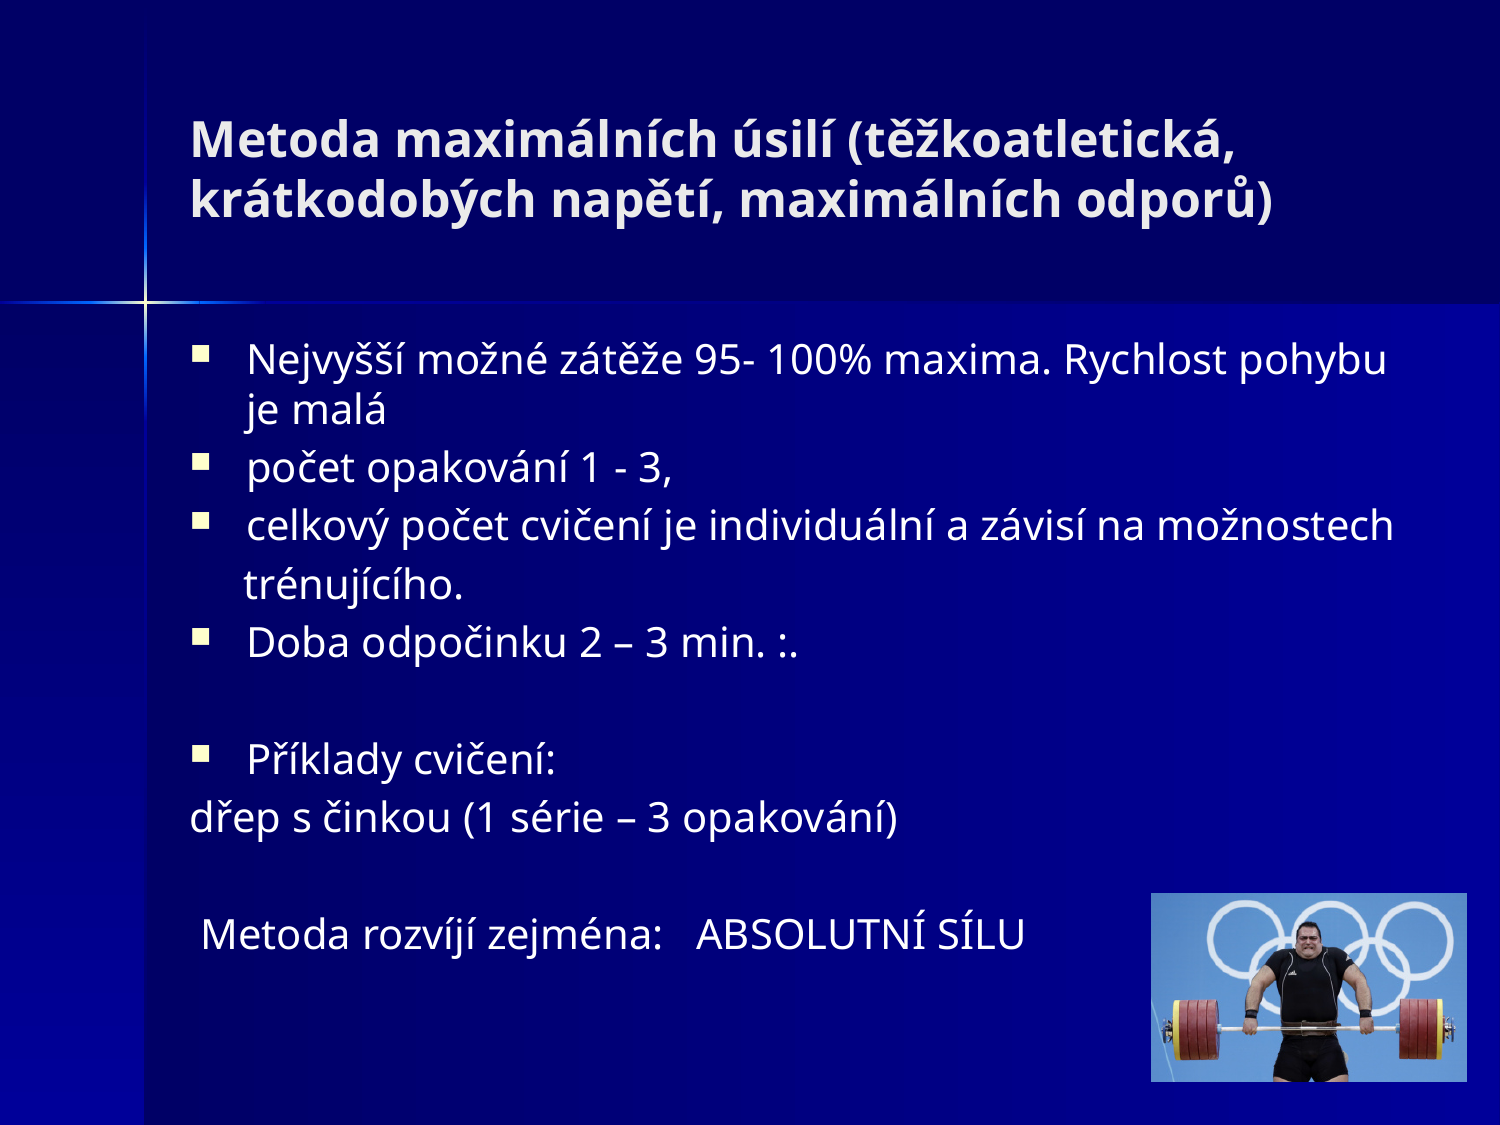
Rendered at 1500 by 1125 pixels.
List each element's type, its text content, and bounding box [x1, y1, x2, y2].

picture [1151, 892, 1467, 1082]
list Nejvyšší možné zátěže 95- 100% maxima. Rychlost pohybu je malá počet opakování 1 - 3, celkový počet cvičení je individuální a závisí na možnostech trénujícího. Doba odpočinku 2 – 3 min. :. Příklady cvičení: dřep s činkou (1 série – 3 opakování) Metoda rozvíjí zejména: ABSOLUTNÍ SÍLU [174, 324, 1413, 1000]
title Metoda maximálních úsilí (těžkoatletická, krátkodobých napětí, maximálních odporů) [174, 50, 1413, 285]
